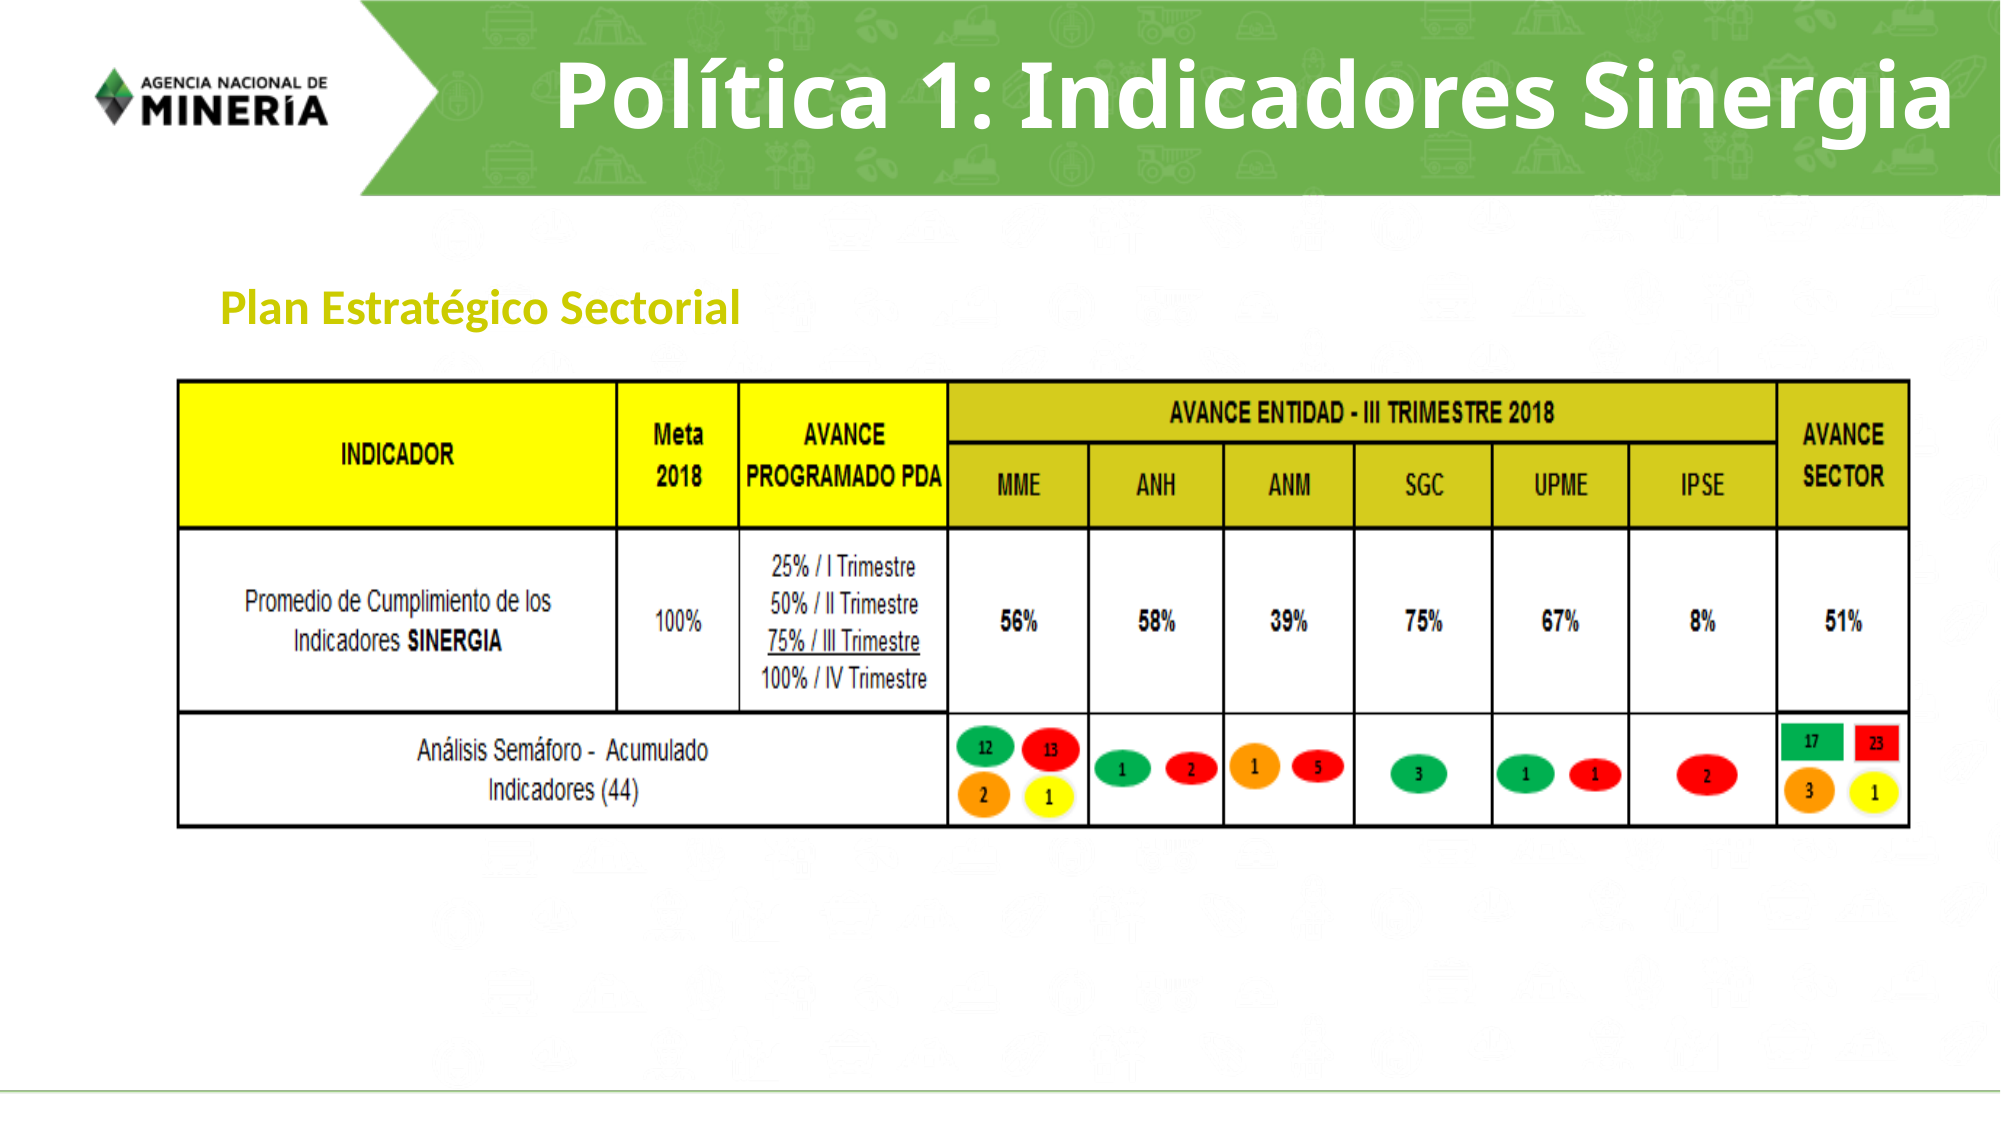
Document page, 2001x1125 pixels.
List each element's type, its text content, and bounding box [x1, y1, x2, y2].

title Política 1: Indicadores Sinergia [439, 32, 1973, 165]
picture [0, 0, 2001, 1125]
text_box Plan Estratégico Sectorial [106, 283, 856, 343]
